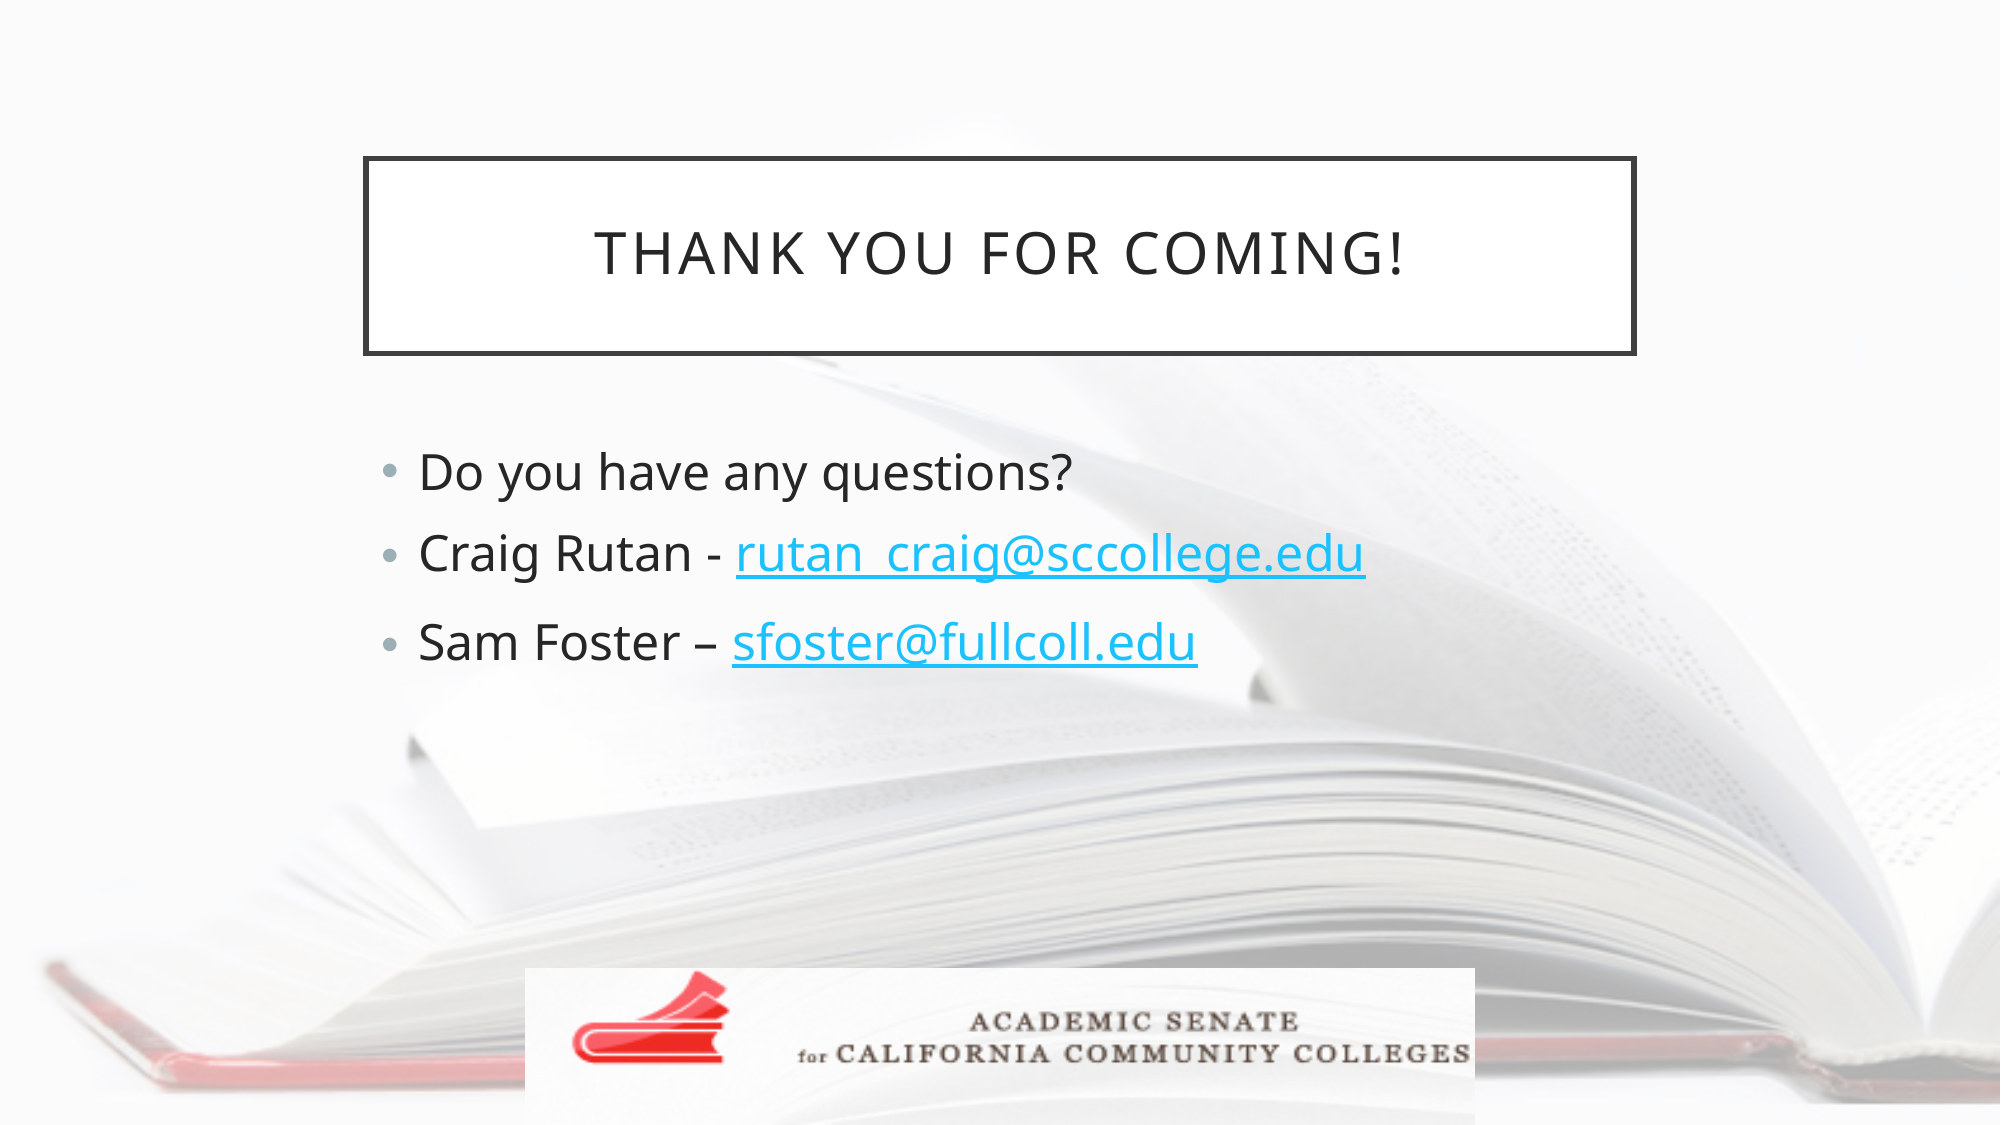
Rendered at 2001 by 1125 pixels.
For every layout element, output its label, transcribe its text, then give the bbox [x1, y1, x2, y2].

title Thank you for coming! [363, 156, 1637, 356]
picture [525, 968, 1475, 1125]
list Do you have any questions? Craig Rutan - rutan_craig@sccollege.edu Sam Foster – sfoster@fullcoll.edu [366, 432, 1634, 942]
